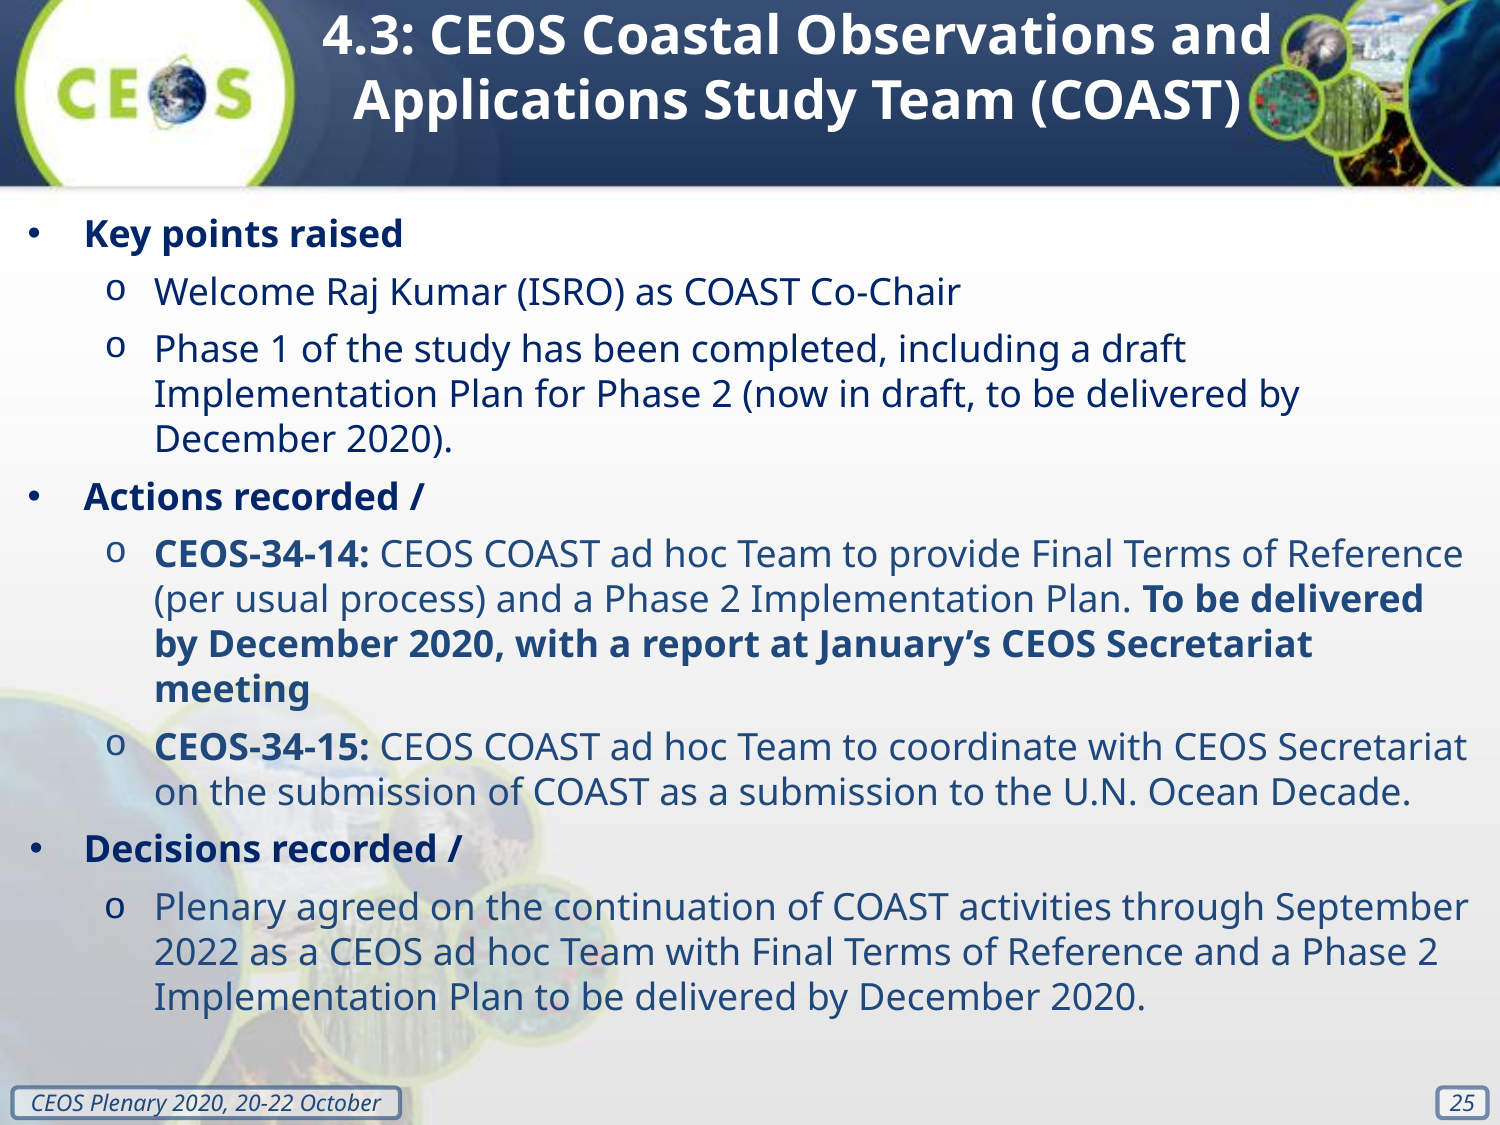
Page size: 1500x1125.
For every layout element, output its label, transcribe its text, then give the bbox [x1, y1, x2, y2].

slide_number ‹#› [1435, 1085, 1490, 1121]
list Key points raised Welcome Raj Kumar (ISRO) as COAST Co-Chair Phase 1 of the study has been completed, including a draft Implementation Plan for Phase 2 (now in draft, to be delivered by December 2020). Actions recorded / CEOS-34-14: CEOS COAST ad hoc Team to provide Final Terms of Reference (per usual process) and a Phase 2 Implementation Plan. To be delivered by December 2020, with a report at January’s CEOS Secretariat meeting CEOS-34-15: CEOS COAST ad hoc Team to coordinate with CEOS Secretariat on the submission of COAST as a submission to the U.N. Ocean Decade. Decisions recorded / Plenary agreed on the continuation of COAST activities through September 2022 as a CEOS ad hoc Team with Final Terms of Reference and a Phase 2 Implementation Plan to be delivered by December 2020. [12, 202, 1488, 1066]
list 4.3: CEOS Coastal Observations and Applications Study Team (COAST) (SIT Chair Team) [277, 0, 1320, 144]
picture [0, 0, 1500, 1125]
